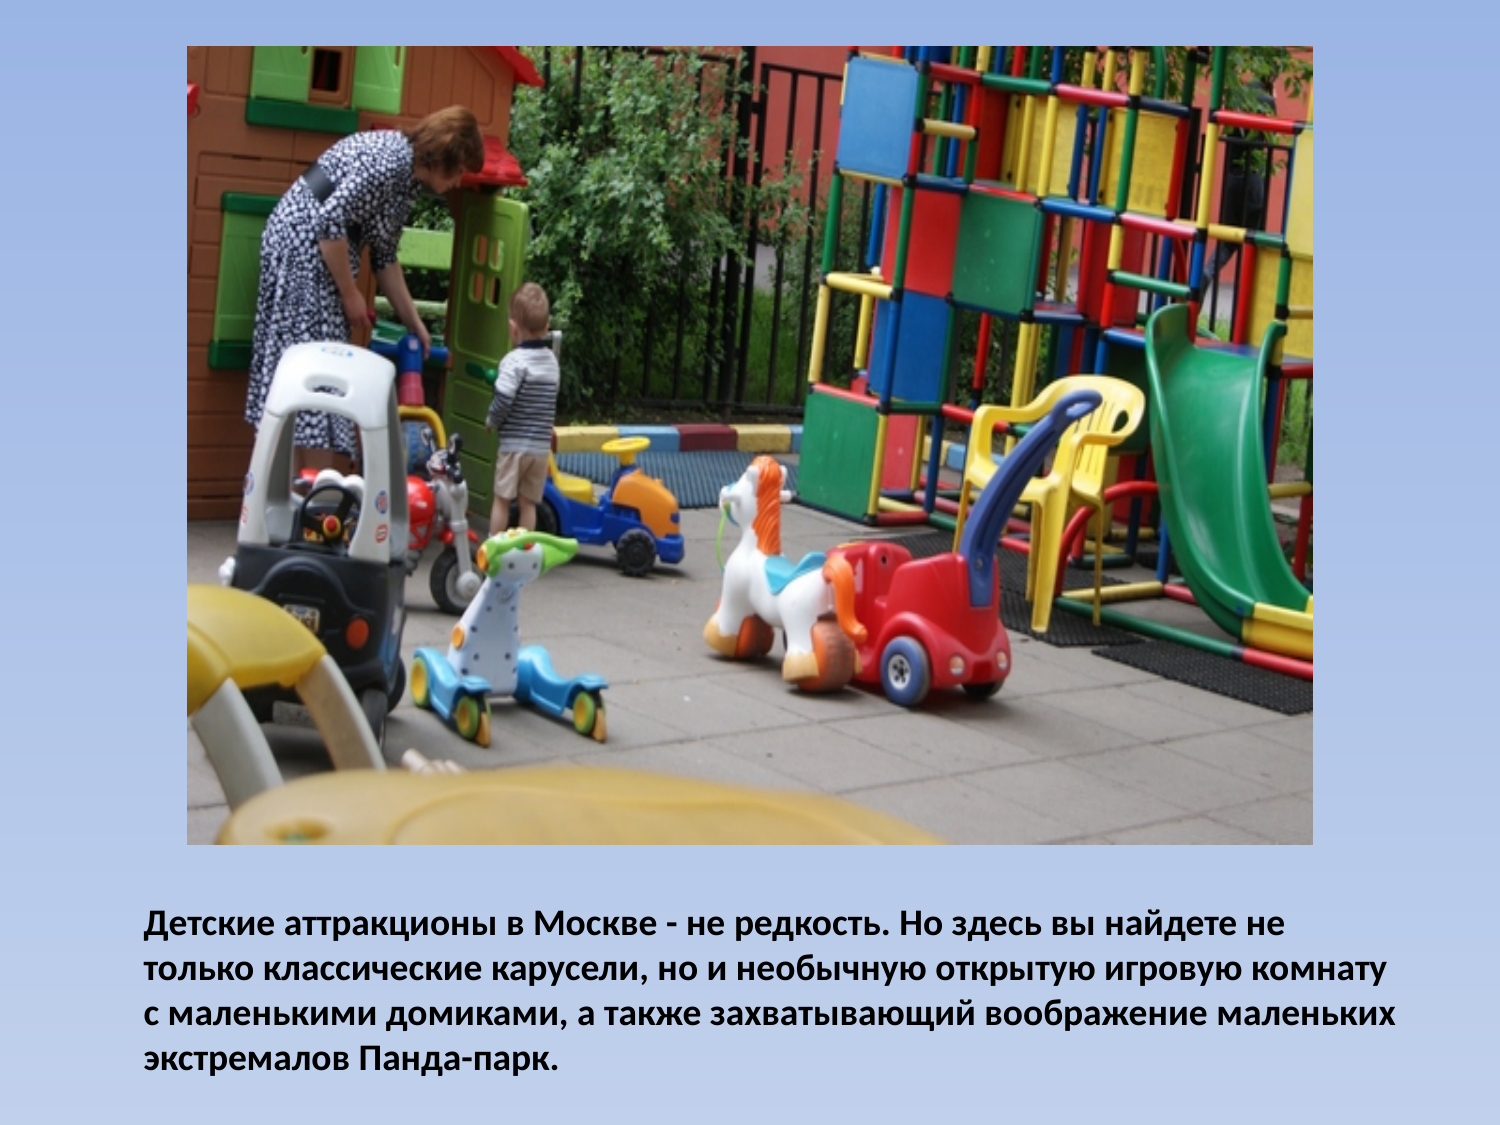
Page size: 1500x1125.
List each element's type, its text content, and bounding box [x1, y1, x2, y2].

text_box Детские аттракционы в Москве - не редкость. Но здесь вы найдете не только классические карусели, но и необычную открытую игровую комнату с маленькими домиками, а также захватывающий воображение маленьких экстремалов Панда-парк. [128, 890, 1418, 1086]
picture [187, 46, 1313, 846]
